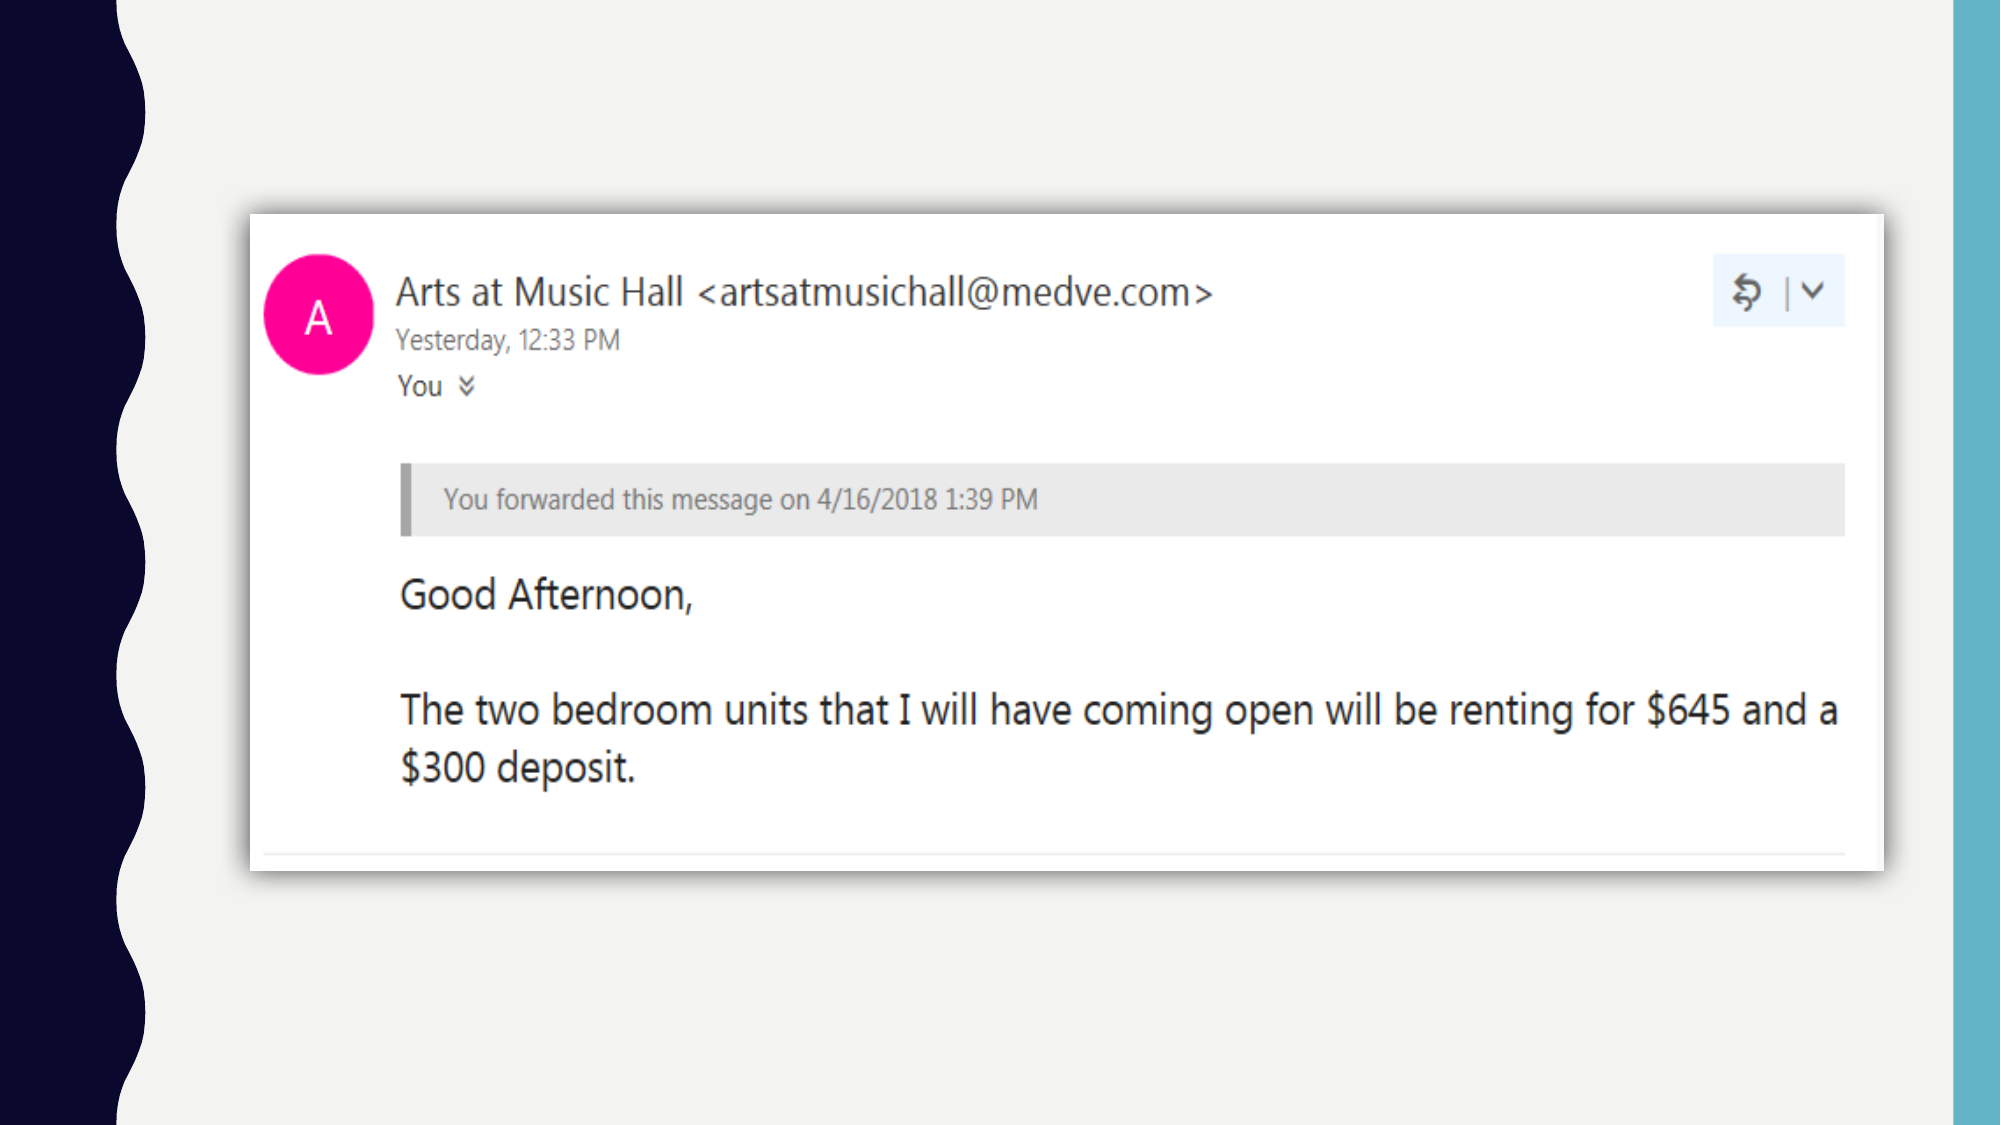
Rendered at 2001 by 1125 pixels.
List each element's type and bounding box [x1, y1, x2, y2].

picture [250, 214, 1884, 871]
